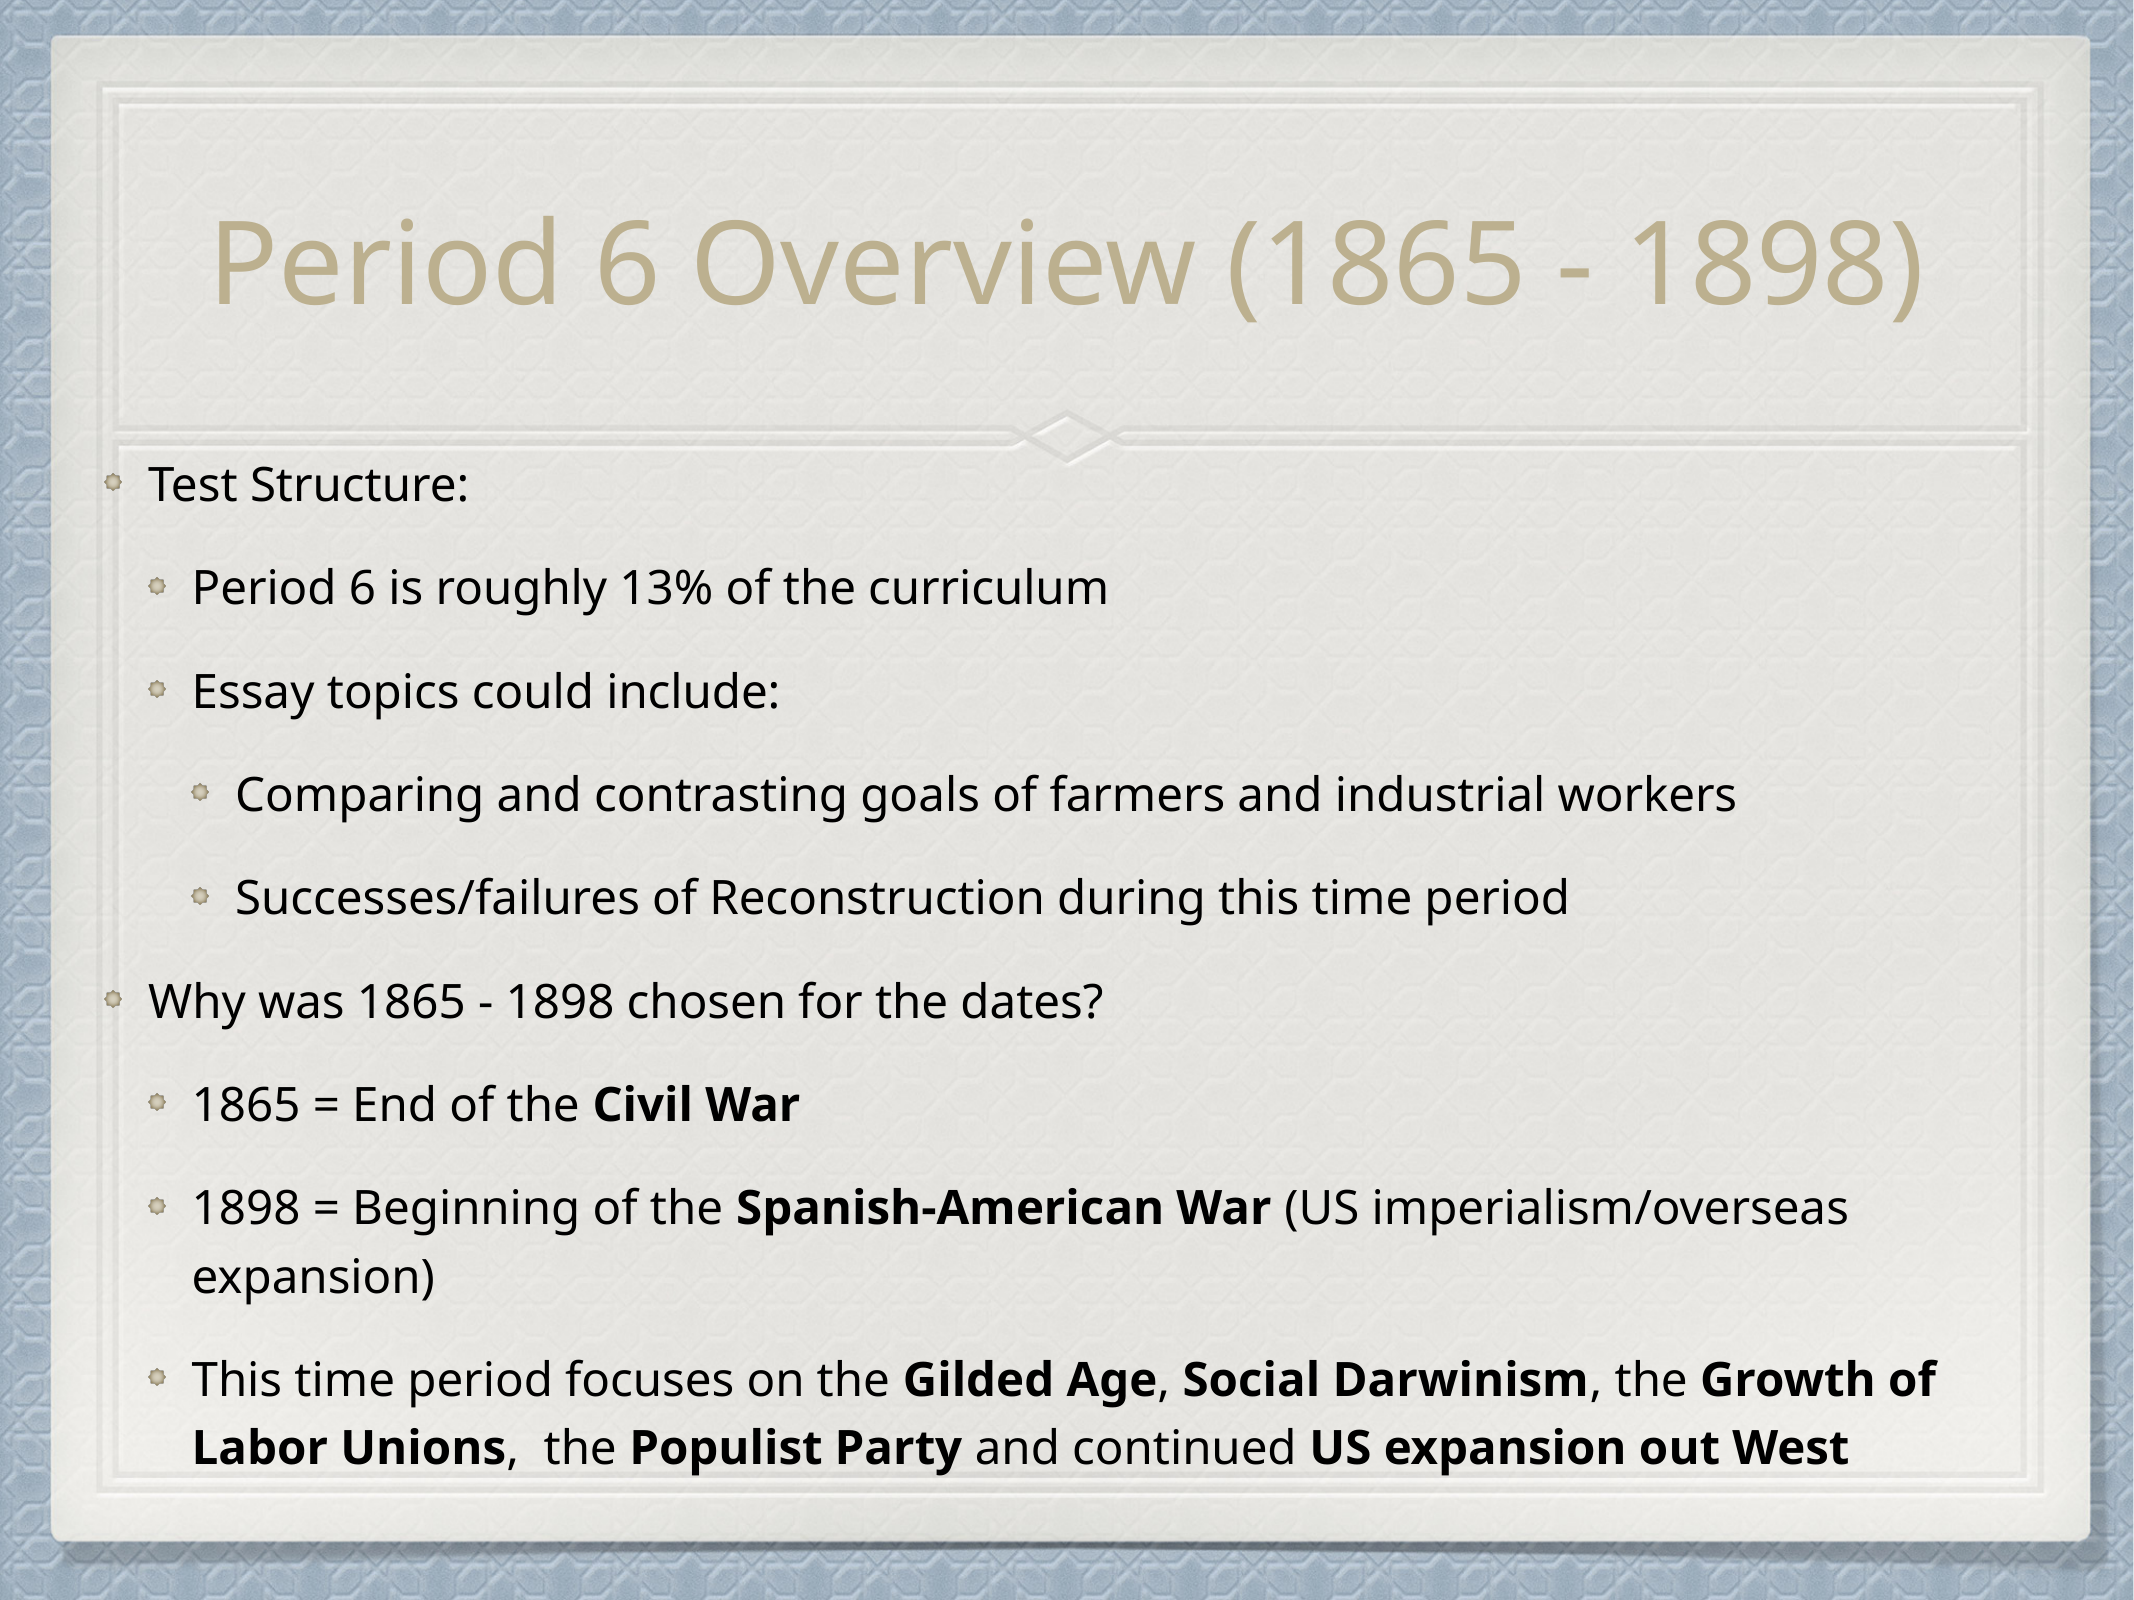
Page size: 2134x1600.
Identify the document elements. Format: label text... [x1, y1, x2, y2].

title Period 6 Overview (1865 - 1898) [207, 122, 1926, 395]
picture [0, 0, 2134, 1600]
list Test Structure: Period 6 is roughly 13% of the curriculum Essay topics could include: Comparing and contrasting goals of farmers and industrial workers Successes/failures of Reconstruction during this time period Why was 1865 - 1898 chosen for the dates? 1865 = End of the Civil War 1898 = Beginning of the Spanish-American War (US imperialism/overseas expansion) This time period focuses on the Gilded Age, Social Darwinism, the Growth of Labor Unions, the Populist Party and continued US expansion out West [104, 439, 2030, 1478]
